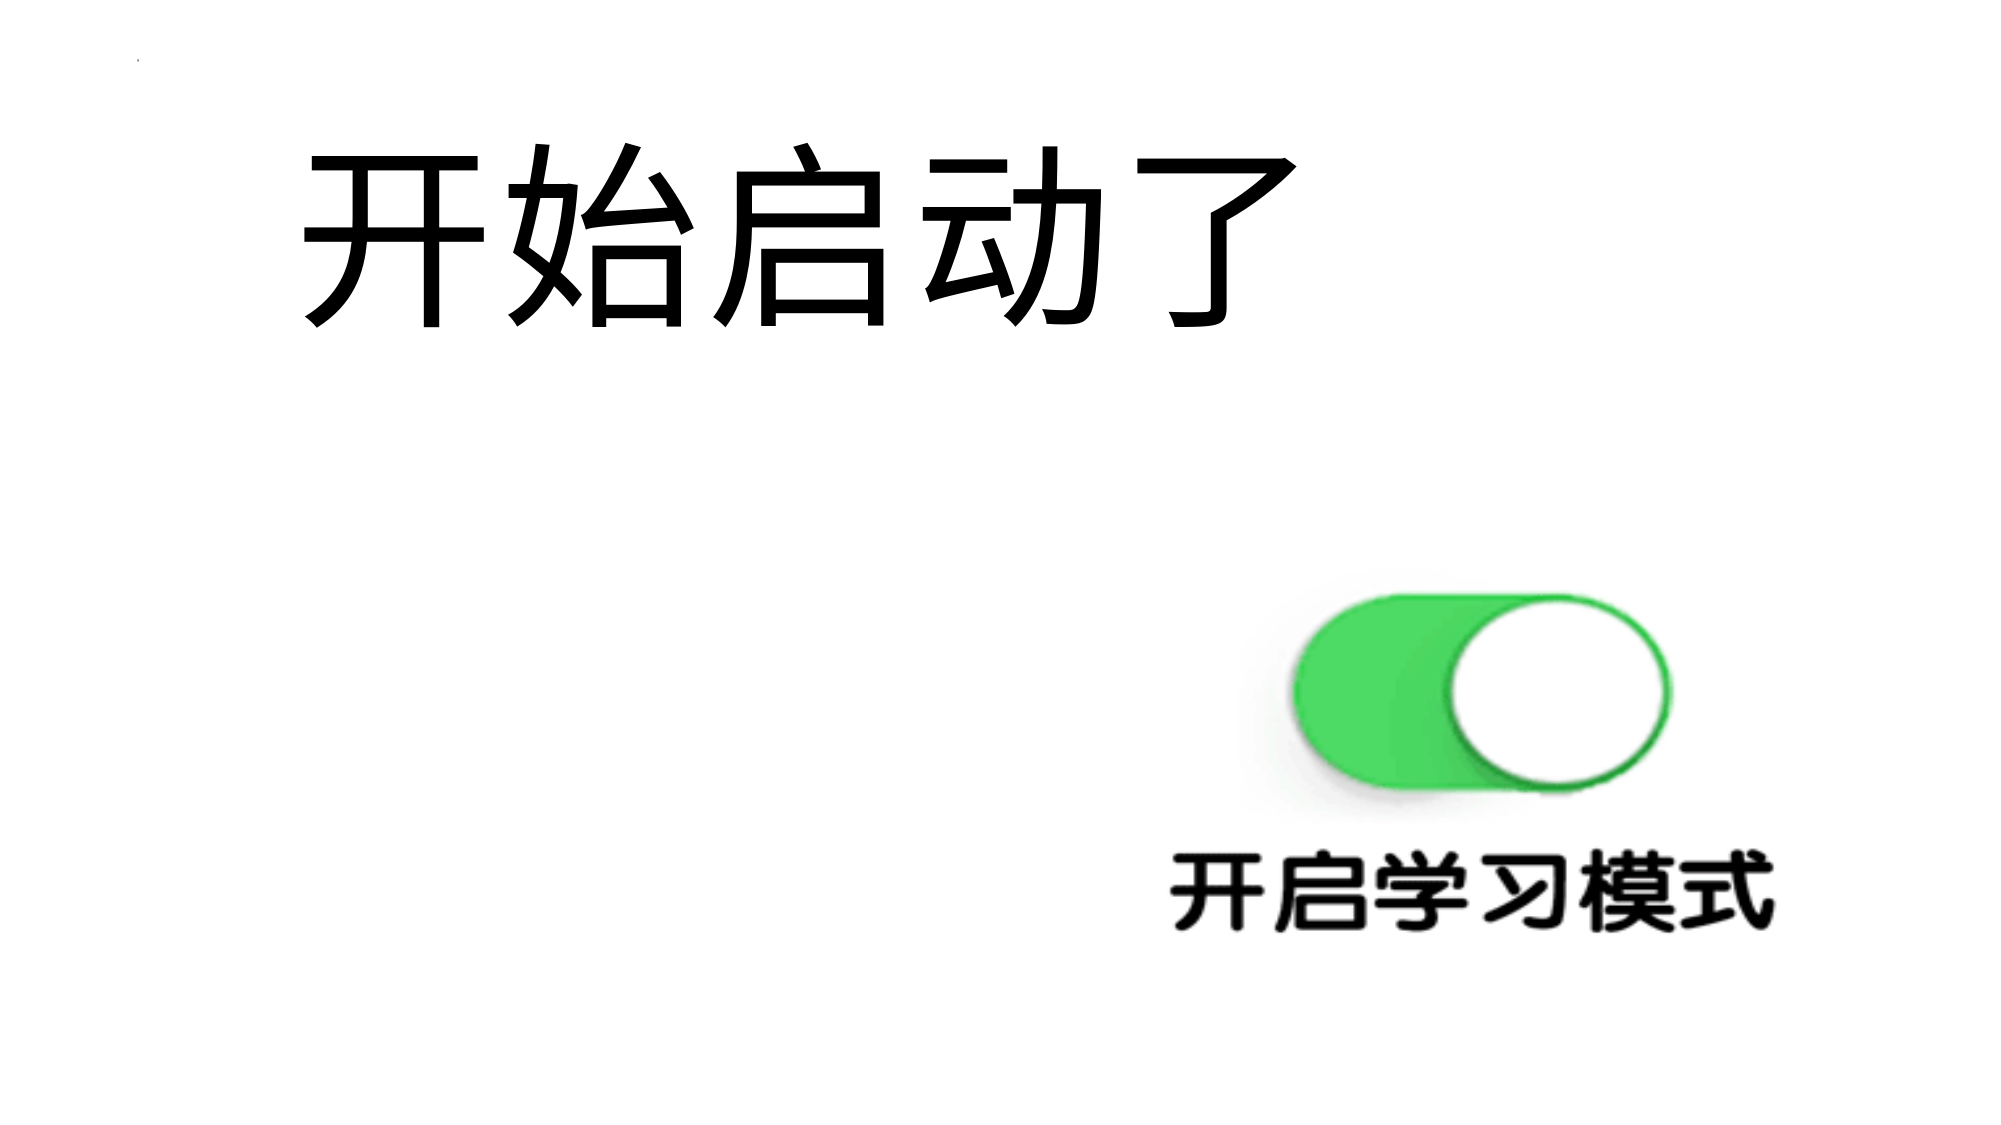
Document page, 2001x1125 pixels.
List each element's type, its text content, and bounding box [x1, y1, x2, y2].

text_box 开始启动了 [121, 104, 1493, 360]
picture [1166, 424, 1795, 967]
